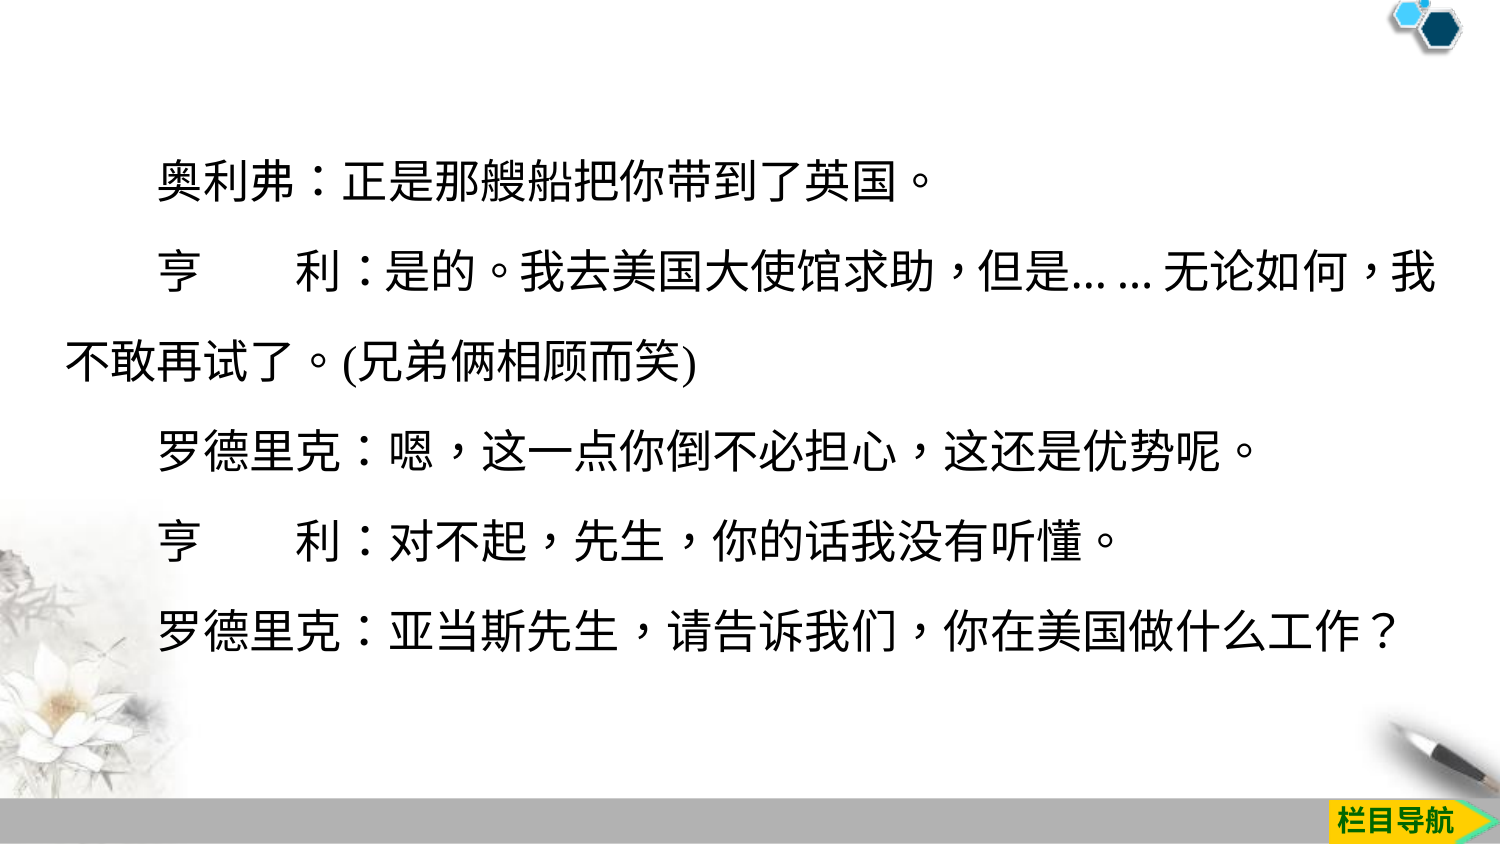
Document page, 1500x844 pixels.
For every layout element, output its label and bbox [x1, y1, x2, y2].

text_box [64, 151, 1436, 692]
picture [1329, 800, 1500, 844]
picture [0, 0, 1500, 798]
